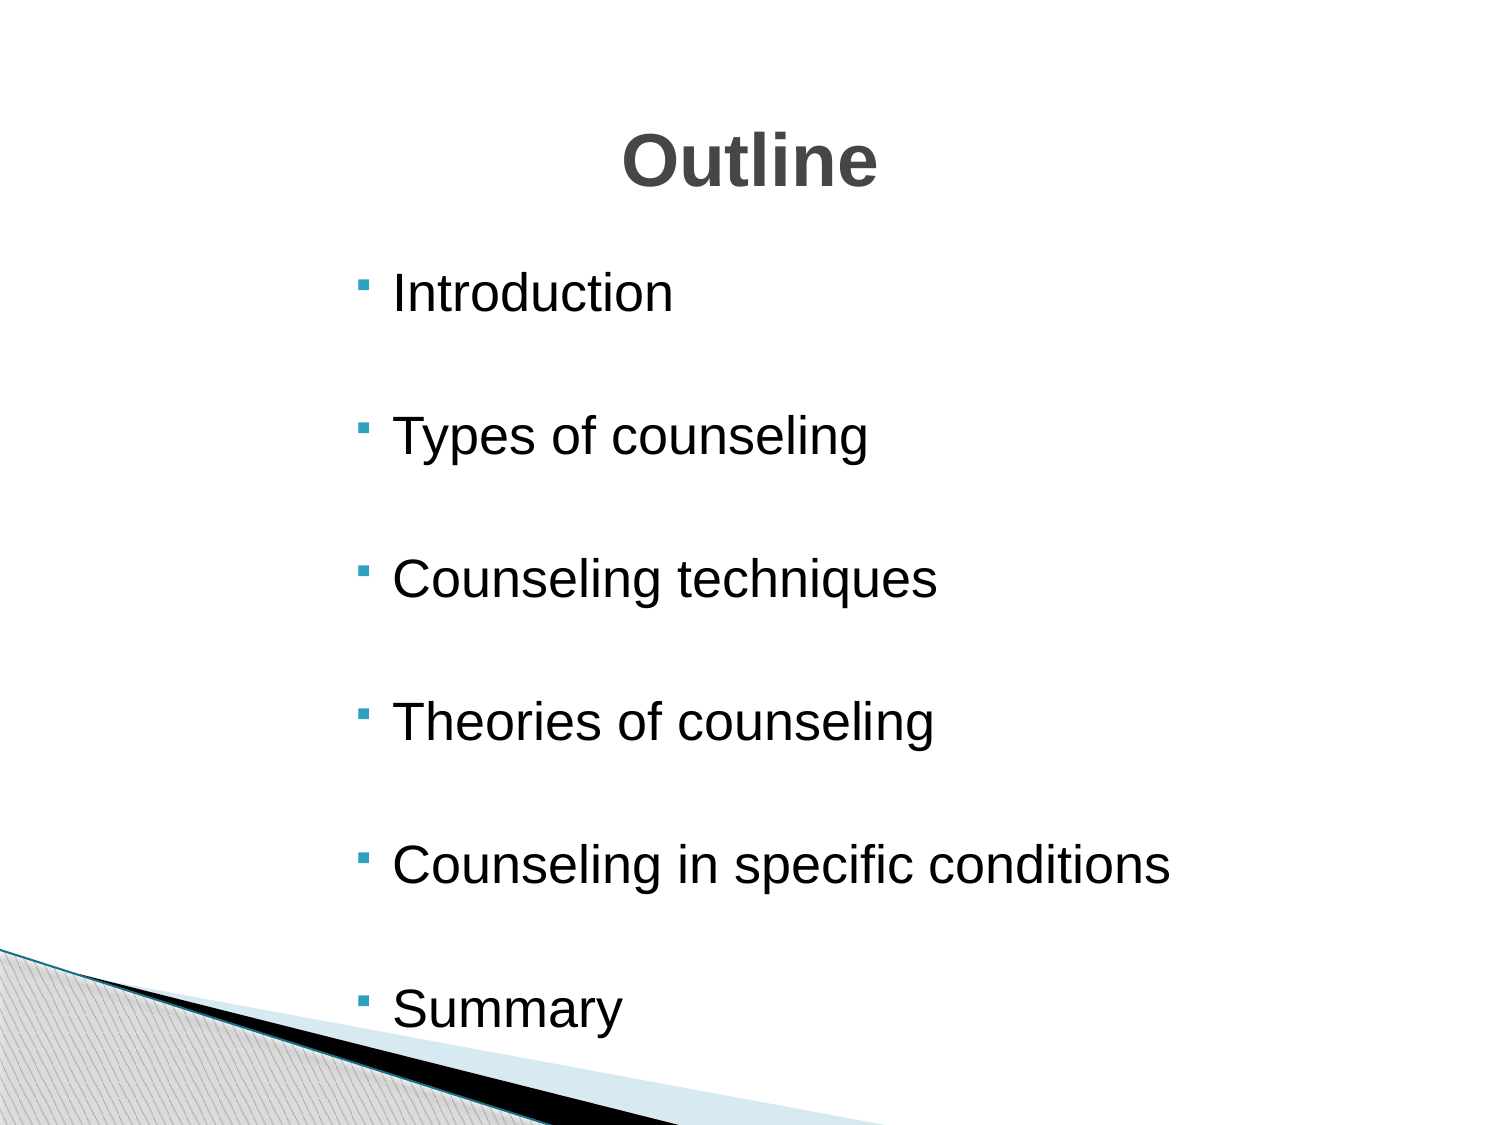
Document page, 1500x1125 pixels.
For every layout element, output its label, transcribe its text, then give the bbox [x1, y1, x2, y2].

title Outline [75, 87, 1425, 225]
list Introduction Types of counseling Counseling techniques Theories of counseling Counseling in specific conditions Summary [324, 249, 1463, 1050]
